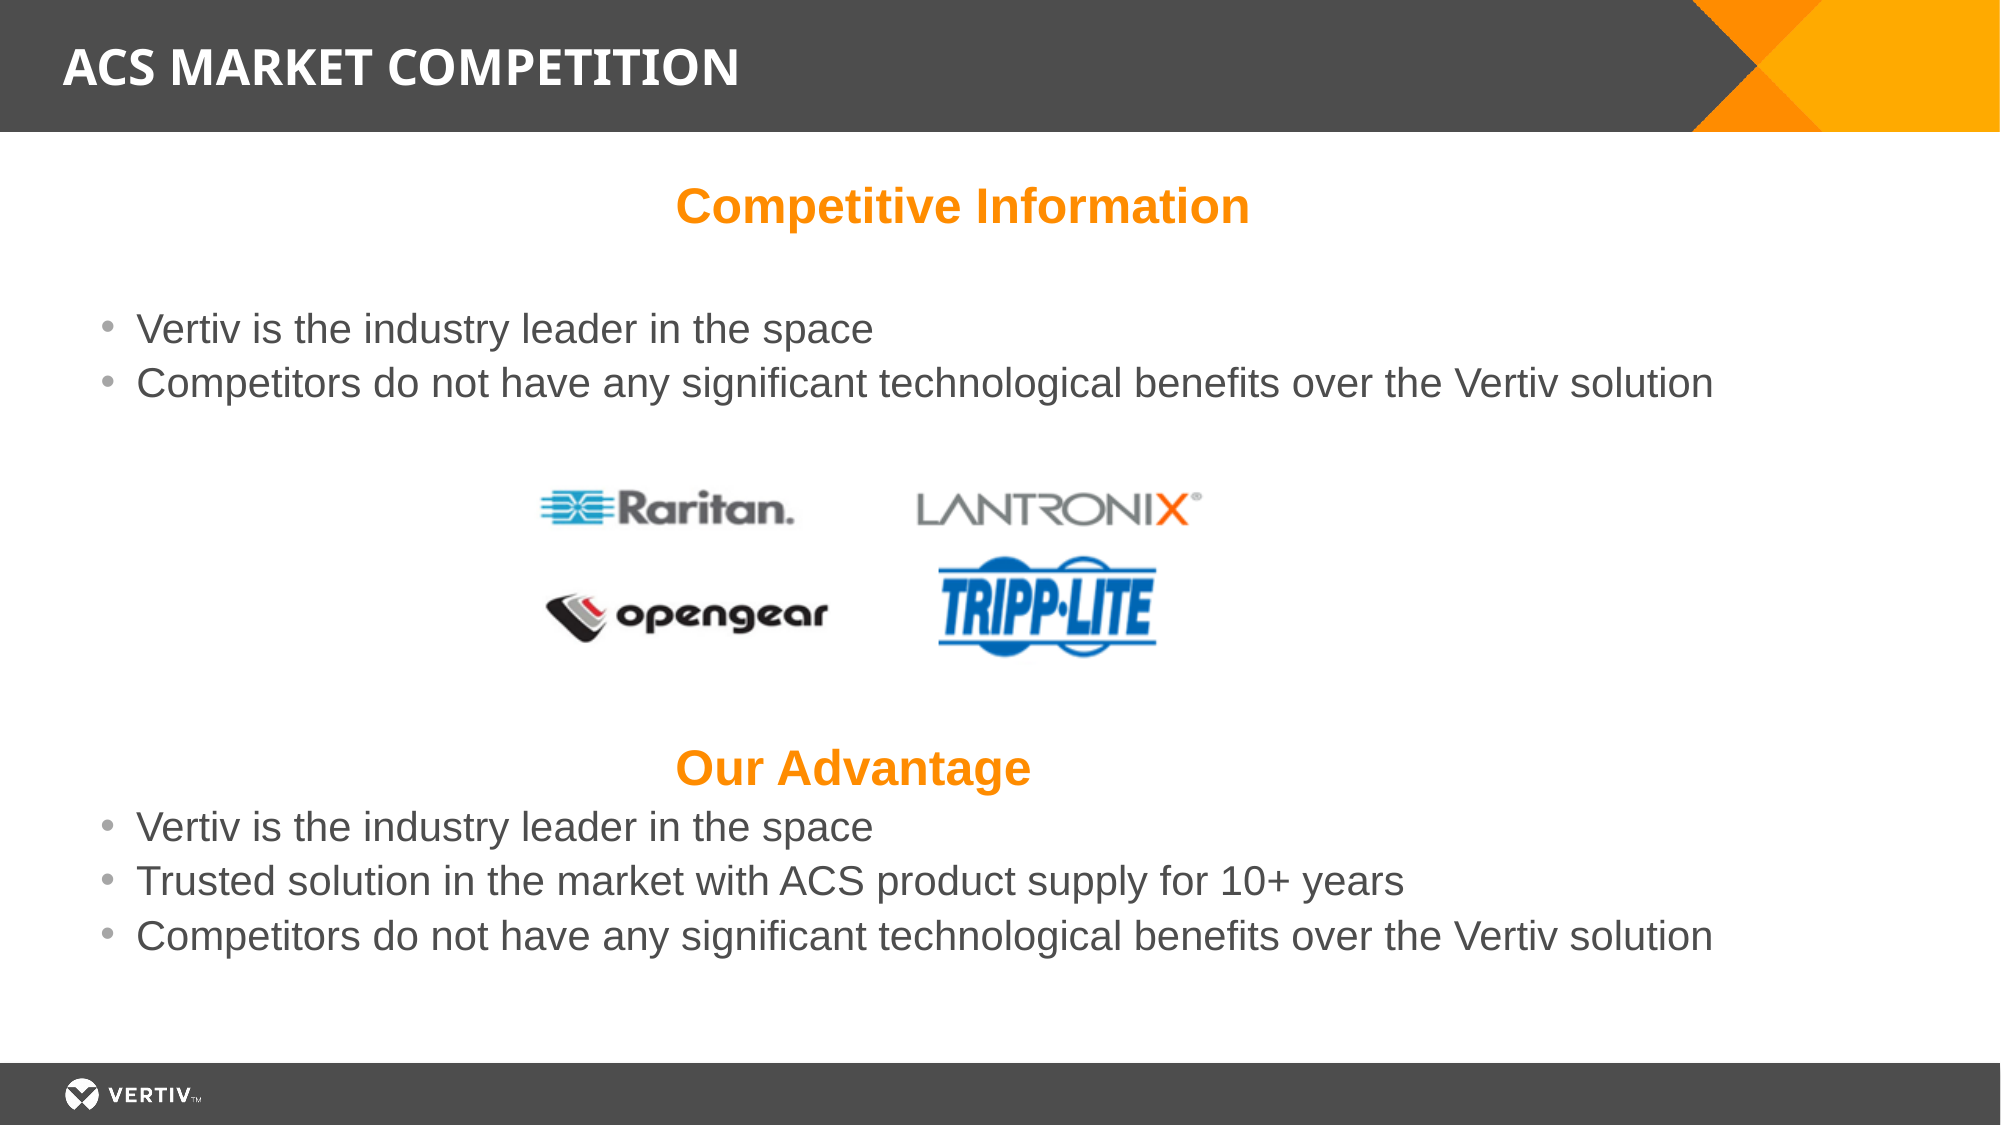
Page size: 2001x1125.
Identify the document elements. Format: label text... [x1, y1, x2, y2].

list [507, 433, 1230, 702]
list Competitive Information Vertiv is the industry leader in the space Competitors do not have any significant technological benefits over the Vertiv solution [63, 173, 1939, 413]
text_box Our Advantage Vertiv is the industry leader in the space Trusted solution in the market with ACS product supply for 10+ years Competitors do not have any significant technological benefits over the Vertiv solution [63, 735, 1938, 976]
picture [0, 0, 2000, 132]
title ACS market competition [62, 41, 1701, 106]
picture [50, 1063, 206, 1125]
